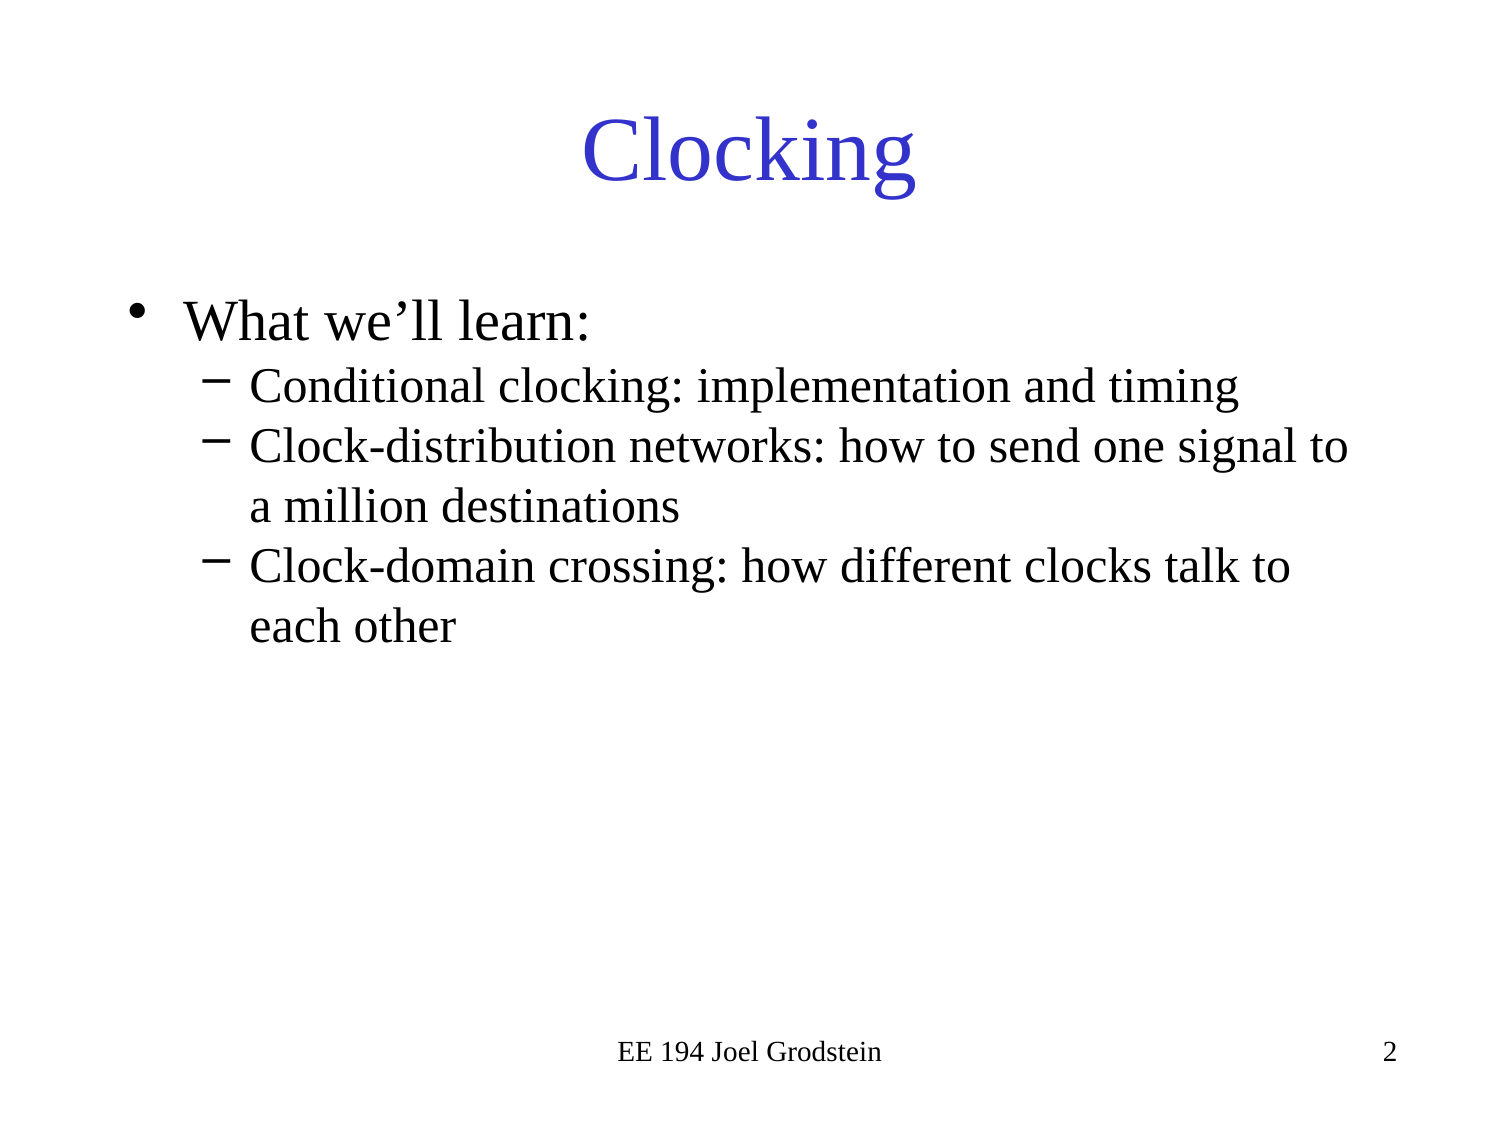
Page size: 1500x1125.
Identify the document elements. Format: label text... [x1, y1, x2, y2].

title Clocking [112, 50, 1388, 238]
list What we’ll learn: Conditional clocking: implementation and timing Clock-distribution networks: how to send one signal to a million destinations Clock-domain crossing: how different clocks talk to each other [112, 275, 1388, 1000]
footer EE 194 Joel Grodstein [512, 1024, 988, 1101]
